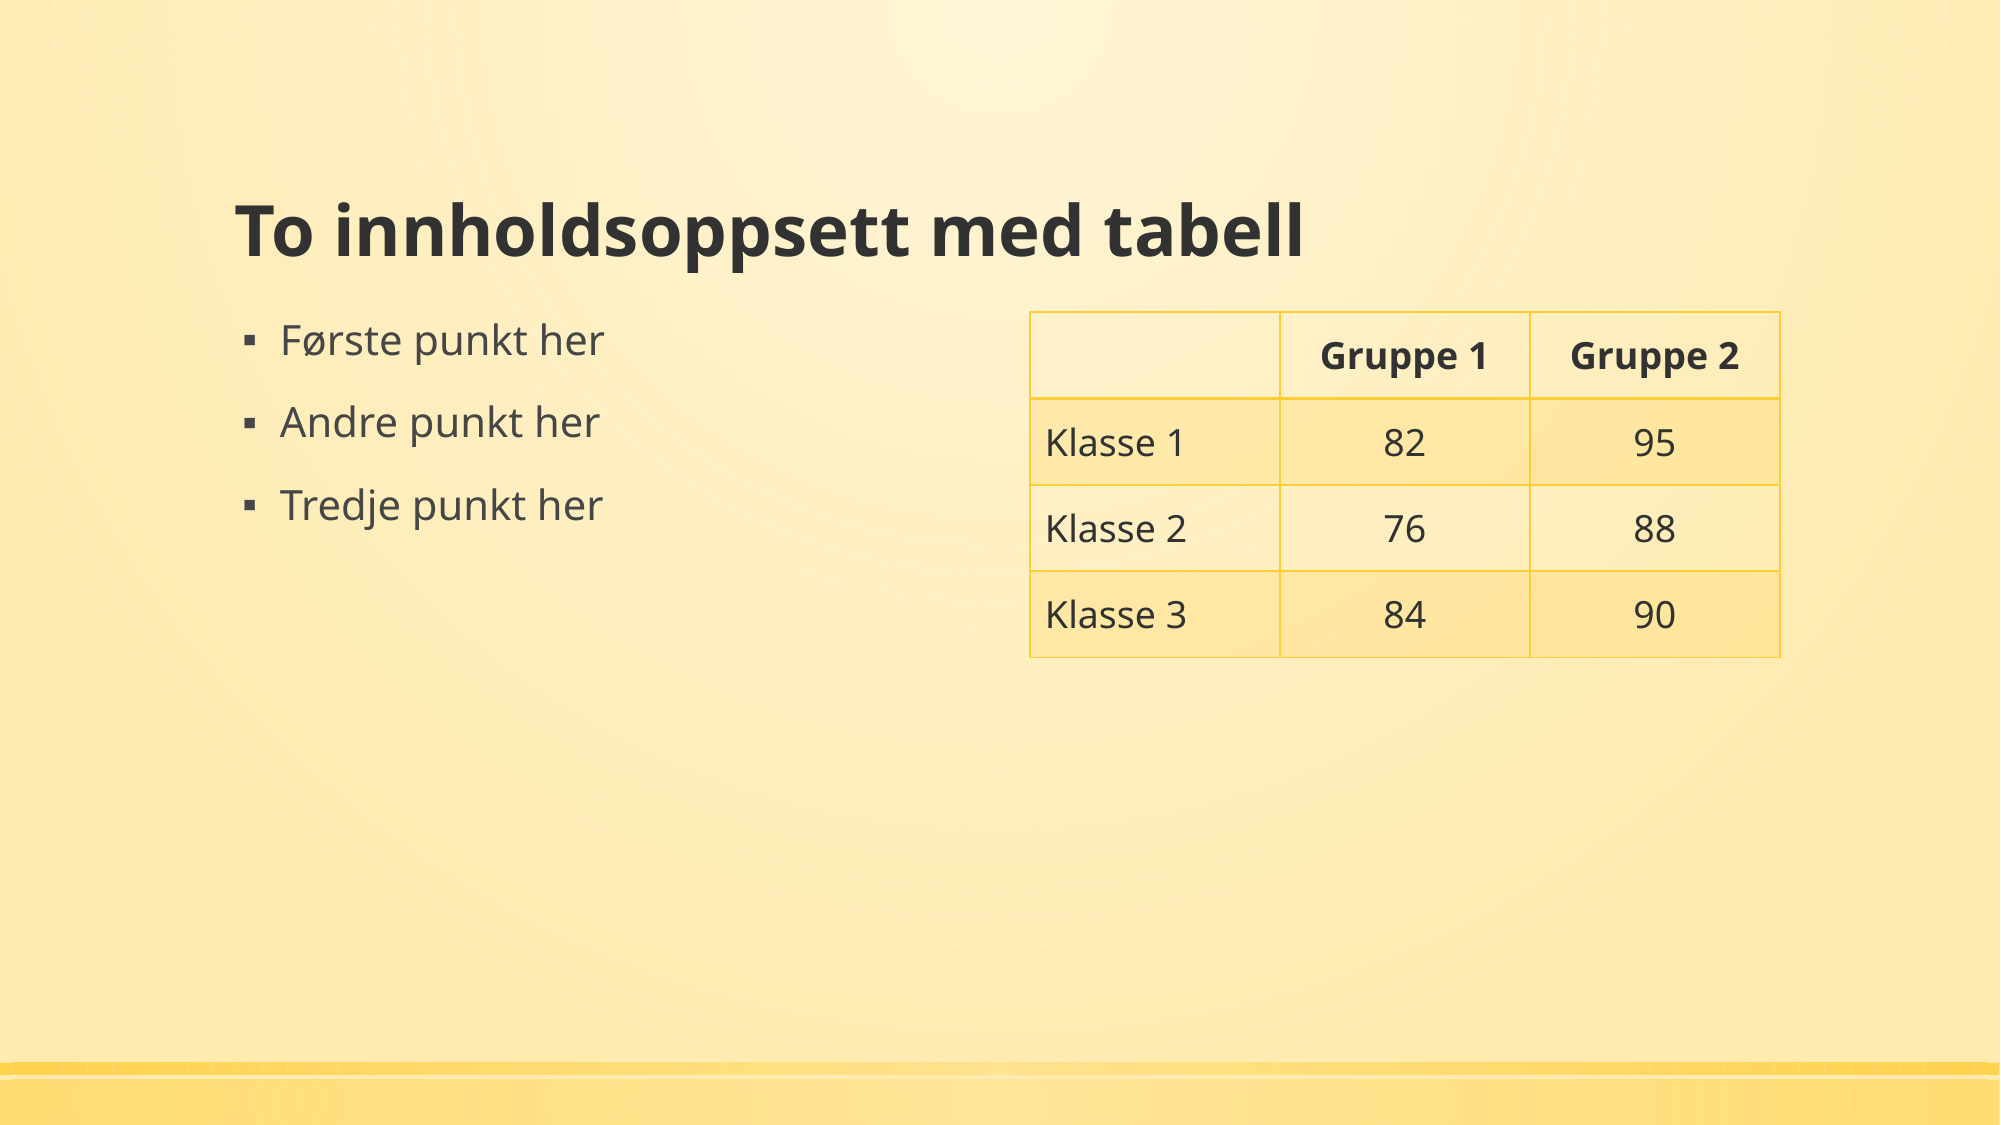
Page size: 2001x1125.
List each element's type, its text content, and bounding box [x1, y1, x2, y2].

table_cell 88 [1531, 486, 1779, 570]
title To innholdsoppsett med tabell [219, 76, 1780, 279]
table_header Gruppe 2 [1531, 313, 1779, 397]
table_cell 84 [1281, 572, 1529, 657]
list Første punkt her Andre punkt her Tredje punkt her [219, 311, 970, 989]
table_cell Klasse 2 [1031, 486, 1279, 570]
table_cell Klasse 3 [1031, 572, 1279, 657]
table_header Gruppe 1 [1281, 313, 1529, 397]
table_cell 90 [1531, 572, 1779, 657]
table_cell 76 [1281, 486, 1529, 570]
table_cell 95 [1531, 400, 1779, 484]
table_cell Klasse 1 [1031, 400, 1279, 484]
table_header [1031, 313, 1279, 397]
table_cell 82 [1281, 400, 1529, 484]
